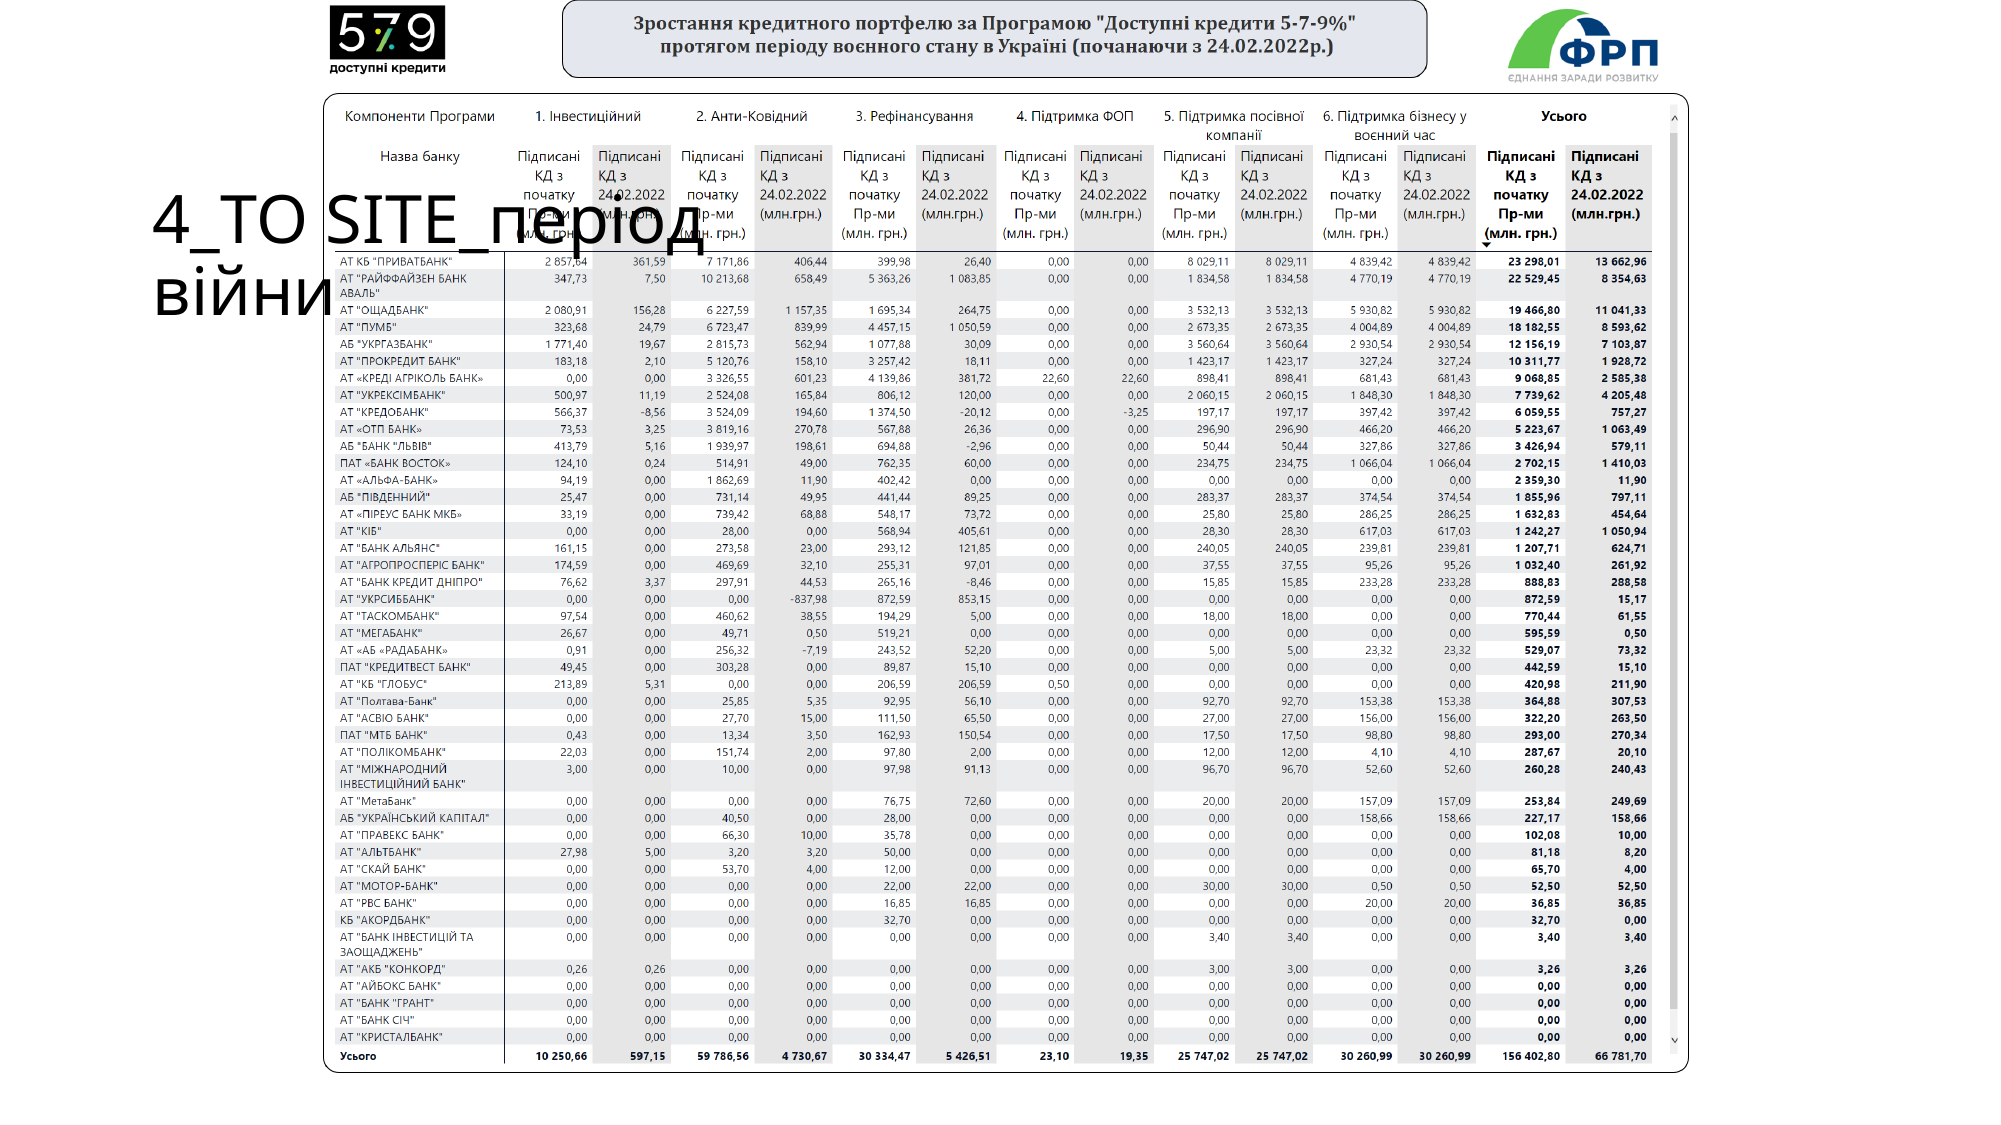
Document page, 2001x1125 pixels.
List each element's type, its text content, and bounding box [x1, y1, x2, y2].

title 4_TO SITE_період війни [137, 75, 309, 338]
picture [309, 0, 1690, 1125]
